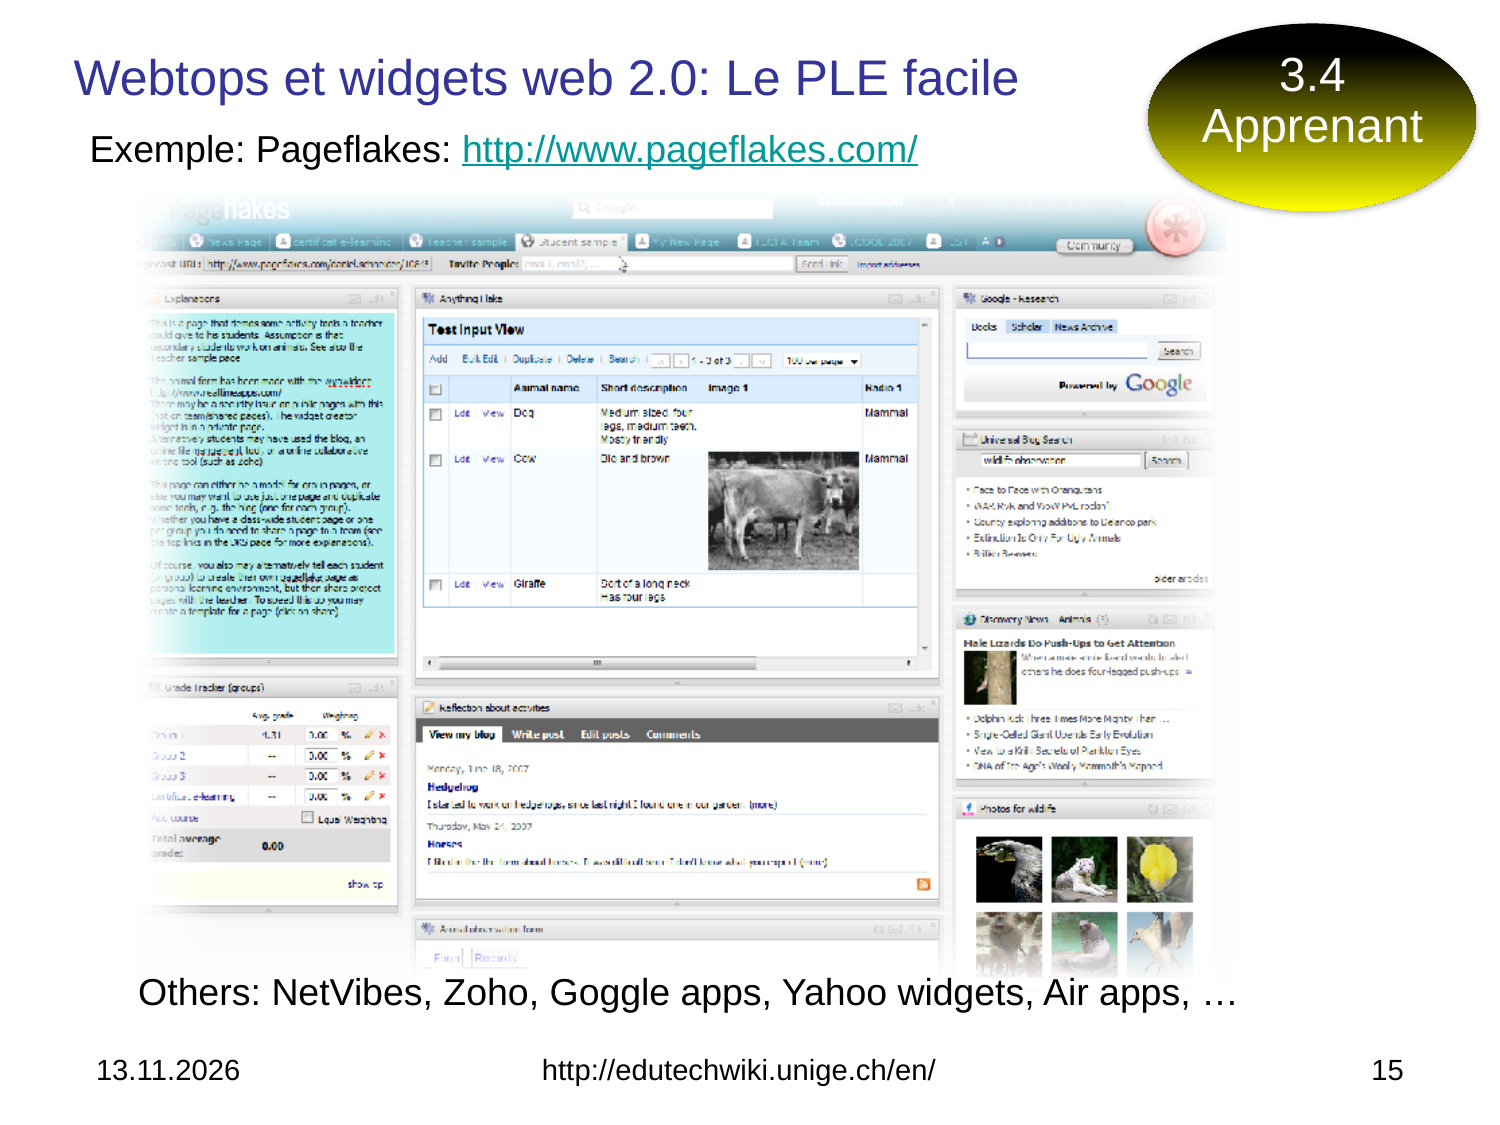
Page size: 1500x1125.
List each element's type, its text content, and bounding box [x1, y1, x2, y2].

picture [128, 184, 1243, 997]
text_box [1148, 23, 1477, 212]
footer http://edutechwiki.unige.ch/en/ [501, 1046, 978, 1093]
title Webtops et widgets web 2.0: Le PLE facile [58, 34, 1143, 116]
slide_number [80, 1046, 432, 1103]
slide_number 15 [1068, 1046, 1420, 1095]
text_box Others: NetVibes, Zoho, Goggle apps, Yahoo widgets, Air apps, … [123, 960, 1255, 1021]
text_box Exemple: Pageflakes: http://www.pageflakes.com/ [74, 117, 944, 177]
